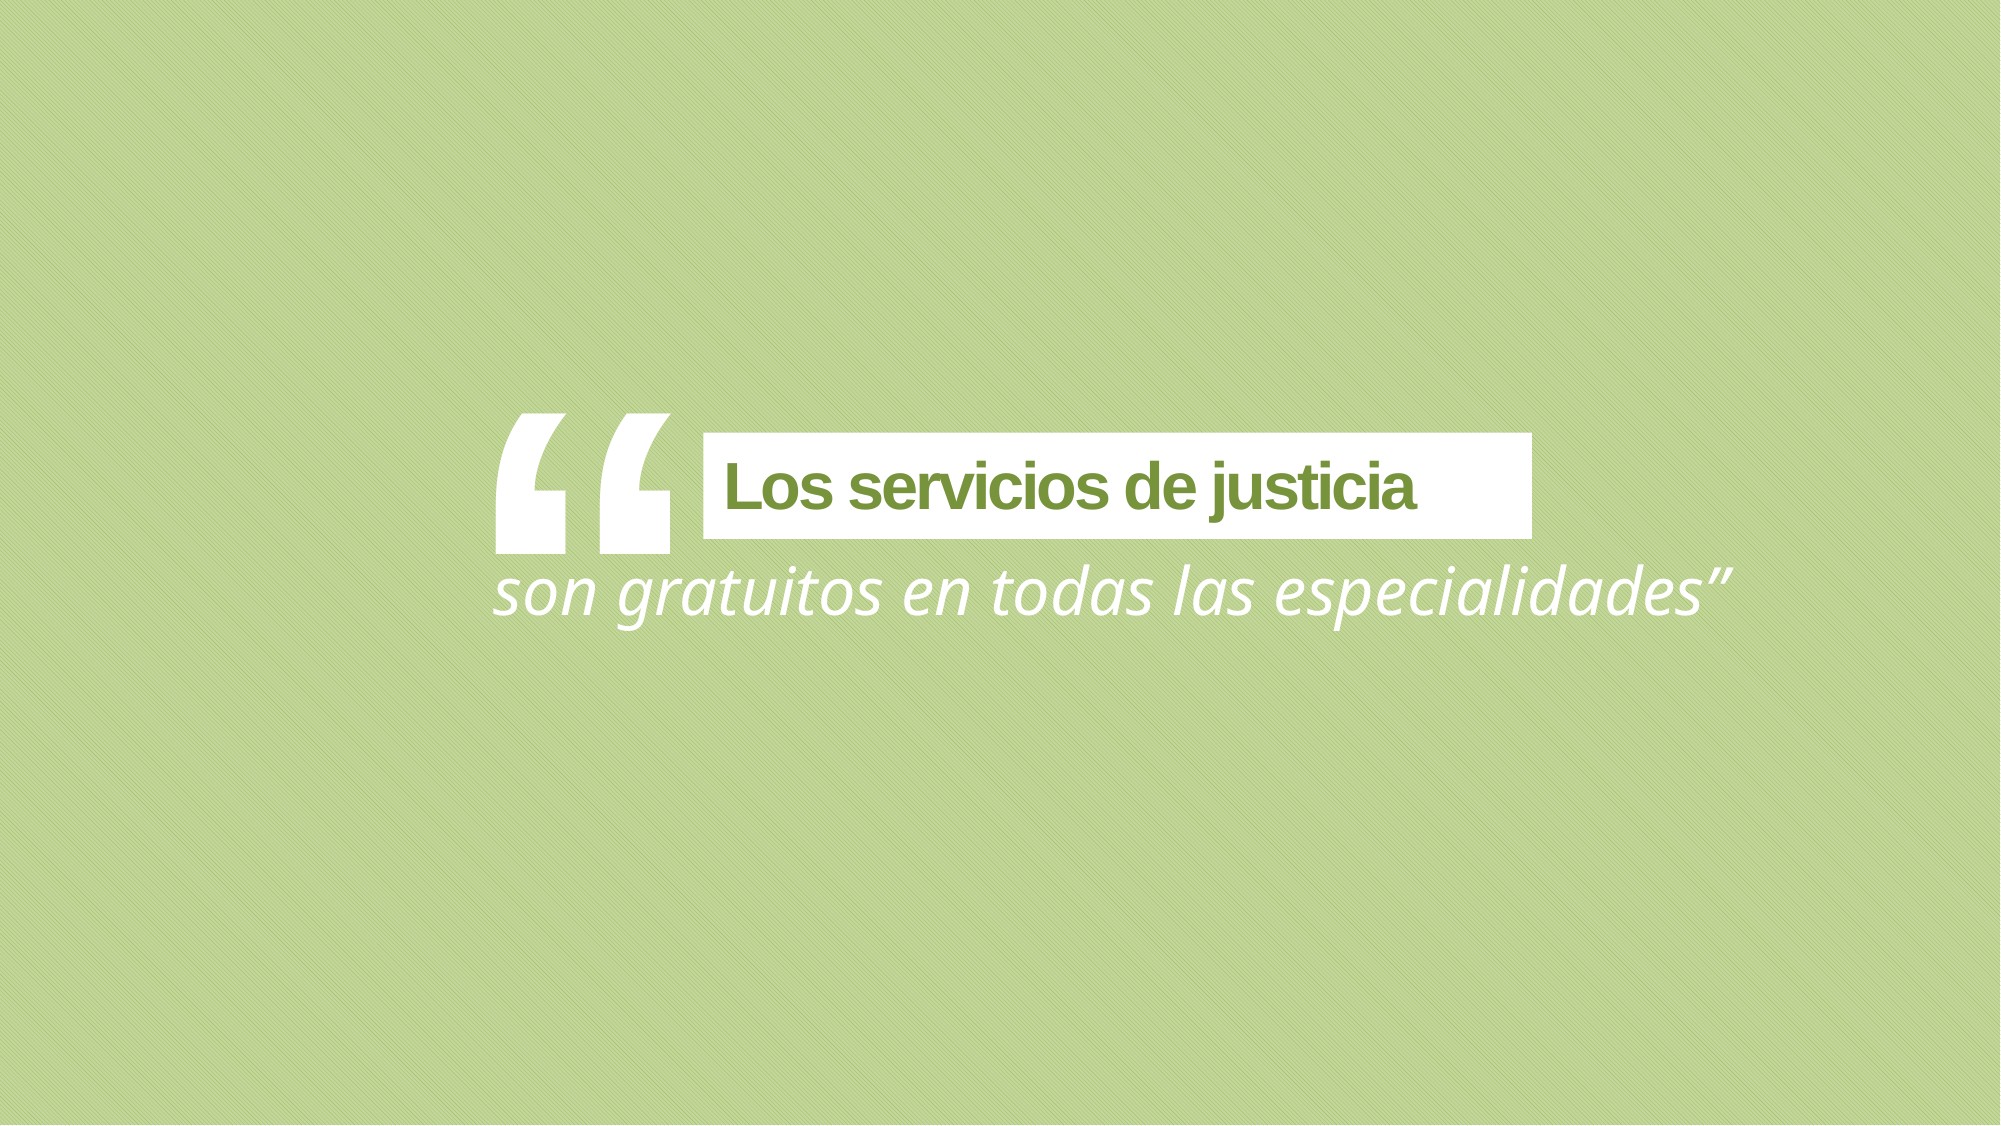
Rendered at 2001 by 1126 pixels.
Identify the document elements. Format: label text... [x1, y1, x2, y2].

list Los servicios de justicia [703, 432, 1532, 538]
list son gratuitos en todas las especialidades” [473, 538, 1762, 717]
